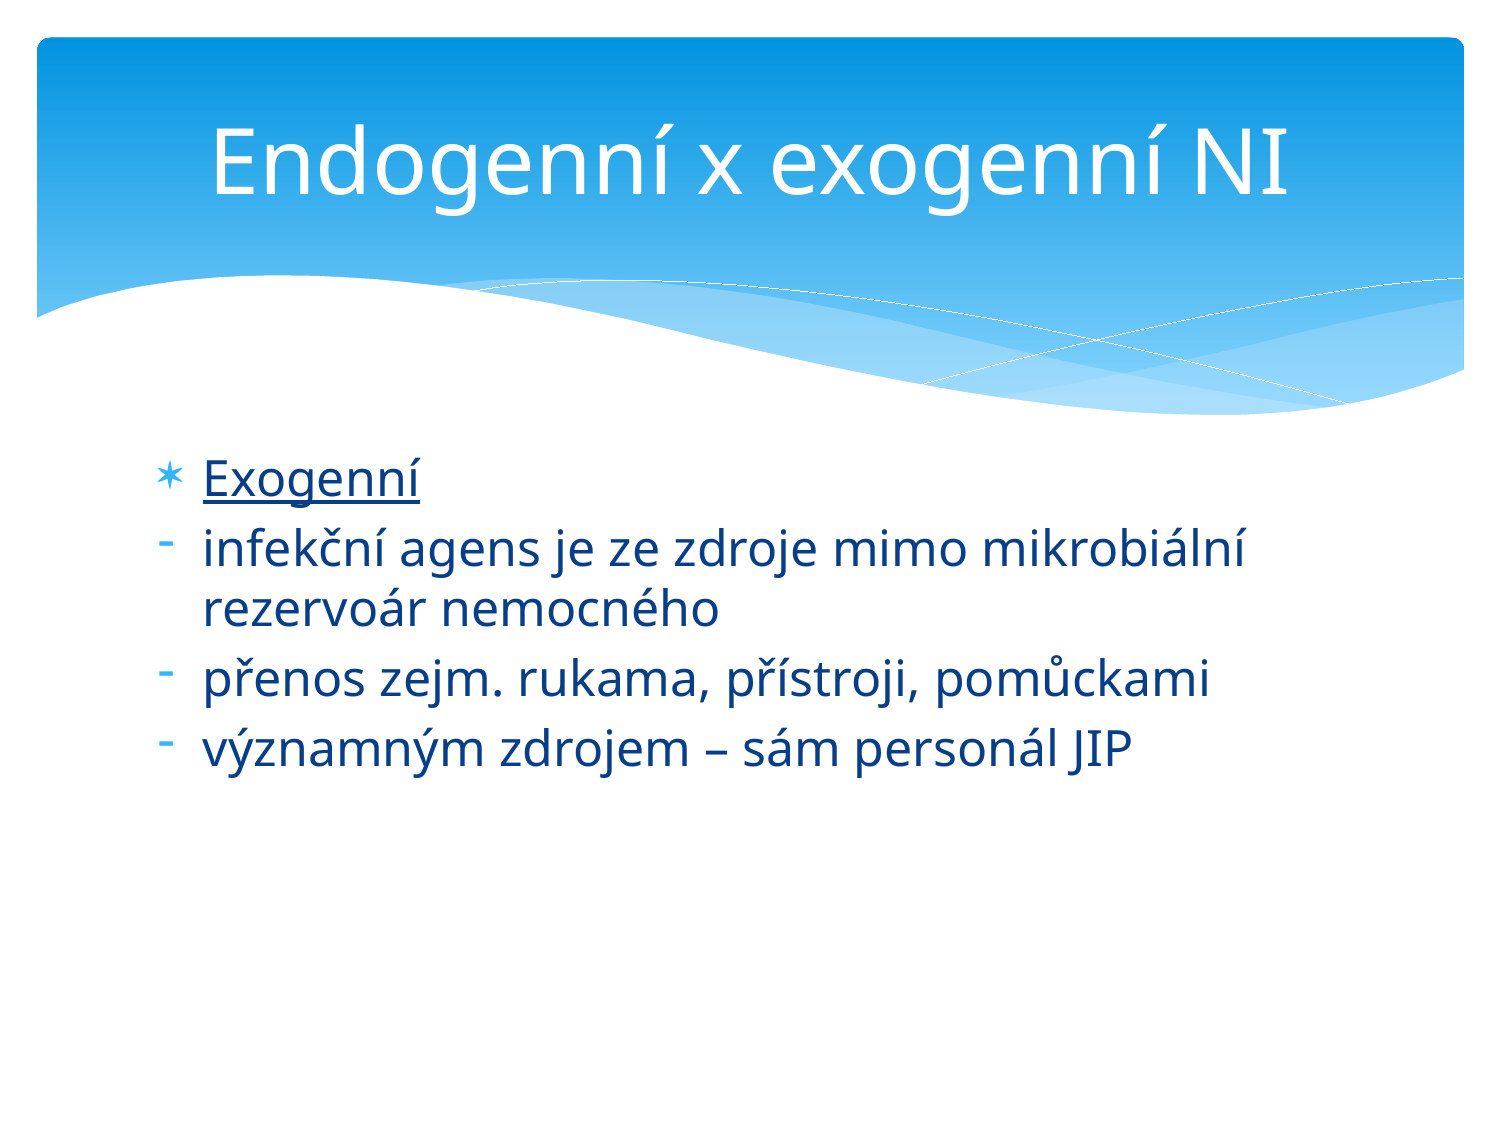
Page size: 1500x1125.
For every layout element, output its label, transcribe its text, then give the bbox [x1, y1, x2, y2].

list Exogenní infekční agens je ze zdroje mimo mikrobiální rezervoár nemocného přenos zejm. rukama, přístroji, pomůckami významným zdrojem – sám personál JIP [142, 438, 1359, 1005]
title Endogenní x exogenní NI [75, 55, 1425, 261]
